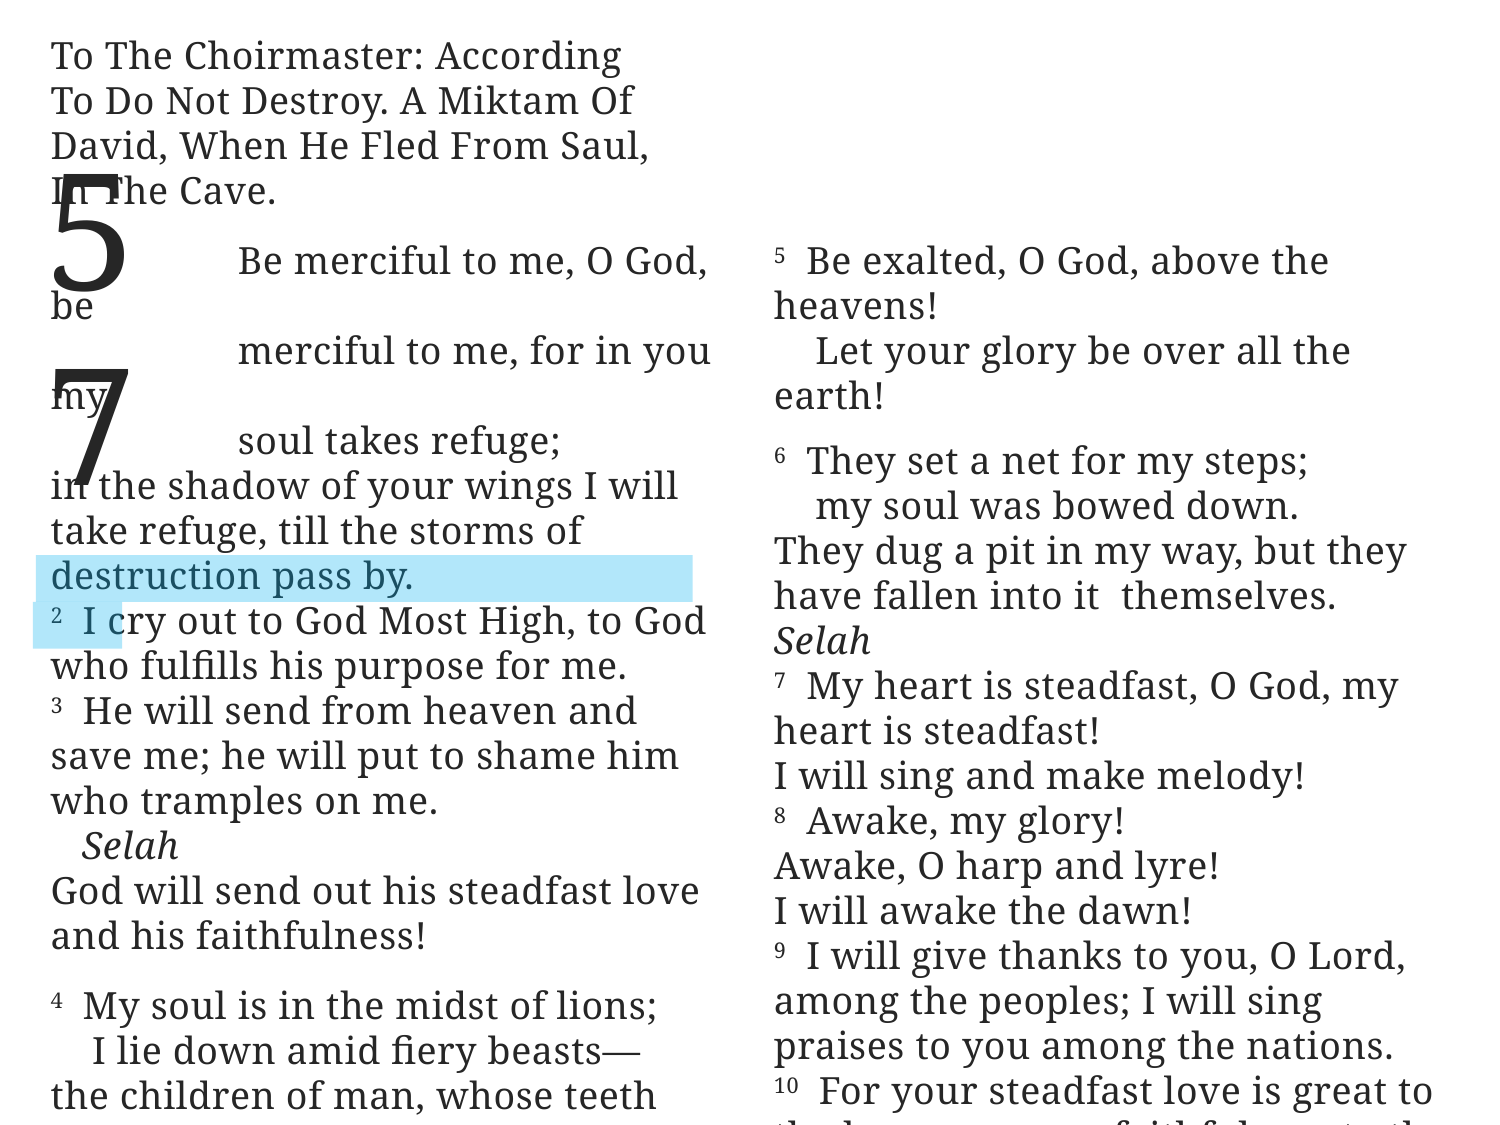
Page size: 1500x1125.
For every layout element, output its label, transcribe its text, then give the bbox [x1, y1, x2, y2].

text_box To The Choirmaster: According To Do Not Destroy. A Miktam Of David, When He Fled From Saul, In The Cave. Be merciful to me, O God, be merciful to me, for in you my soul takes refuge; in the shadow of your wings I will take refuge, till the storms of destruction pass by. 2 I cry out to God Most High, to God who fulfills his purpose for me. 3 He will send from heaven and save me; he will put to shame him who tramples on me. Selah God will send out his steadfast love and his faithfulness! 4 My soul is in the midst of lions; I lie down amid fiery beasts— the children of man, whose teeth are spears and arrows, whose tongues are sharp swords. 5 Be exalted, O God, above the heavens! Let your glory be over all the earth! 6 They set a net for my steps; my soul was bowed down. They dug a pit in my way, but they have fallen into it themselves. Selah 7 My heart is steadfast, O God, my heart is steadfast! I will sing and make melody! 8 Awake, my glory! Awake, O harp and lyre! I will awake the dawn! 9 I will give thanks to you, O Lord, among the peoples; I will sing praises to you among the nations. 10 For your steadfast love is great to the heavens, your faithfulness to the clouds. 11 Be exalted, O God, above the heavens! Let your glory be over all the earth! [35, 24, 1468, 1125]
text_box [35, 554, 694, 603]
text_box 57 [30, 120, 237, 526]
text_box [32, 601, 123, 650]
